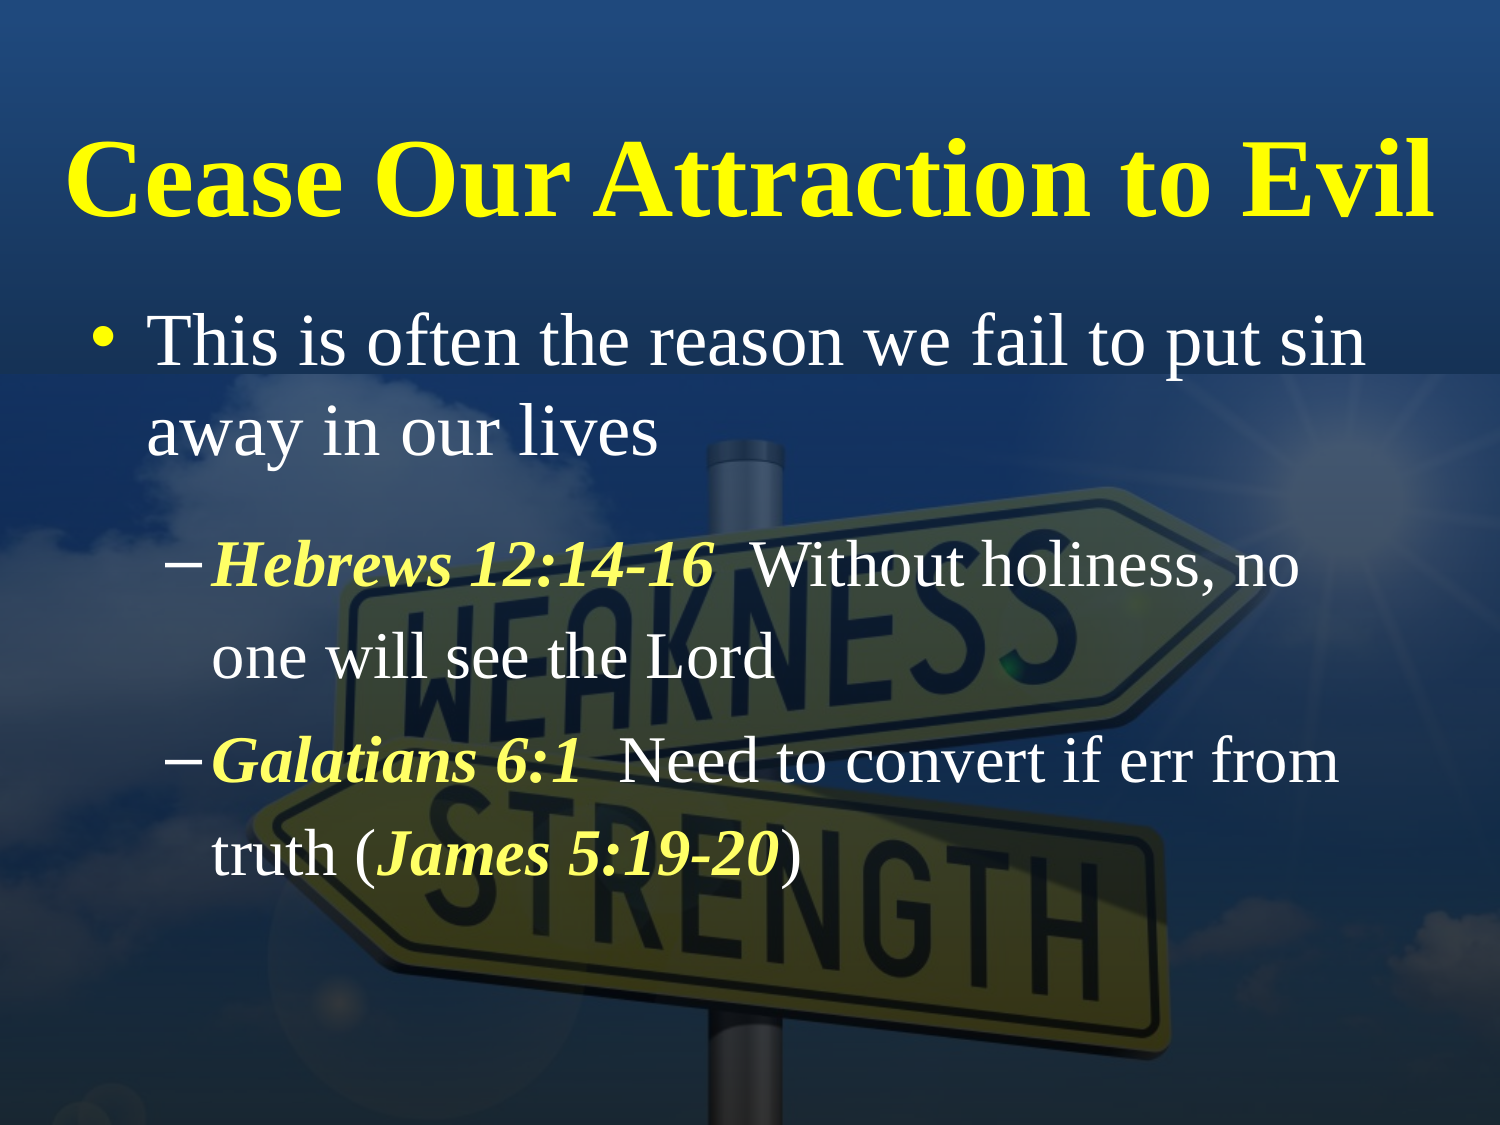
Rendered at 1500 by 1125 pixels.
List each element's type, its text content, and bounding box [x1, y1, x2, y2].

title Cease Our Attraction to Evil [0, 17, 1500, 325]
list This is often the reason we fail to put sin away in our lives Hebrews 12:14-16 Without holiness, no one will see the Lord Galatians 6:1 Need to convert if err from truth (James 5:19-20) [75, 282, 1425, 373]
picture [0, 374, 1500, 1125]
